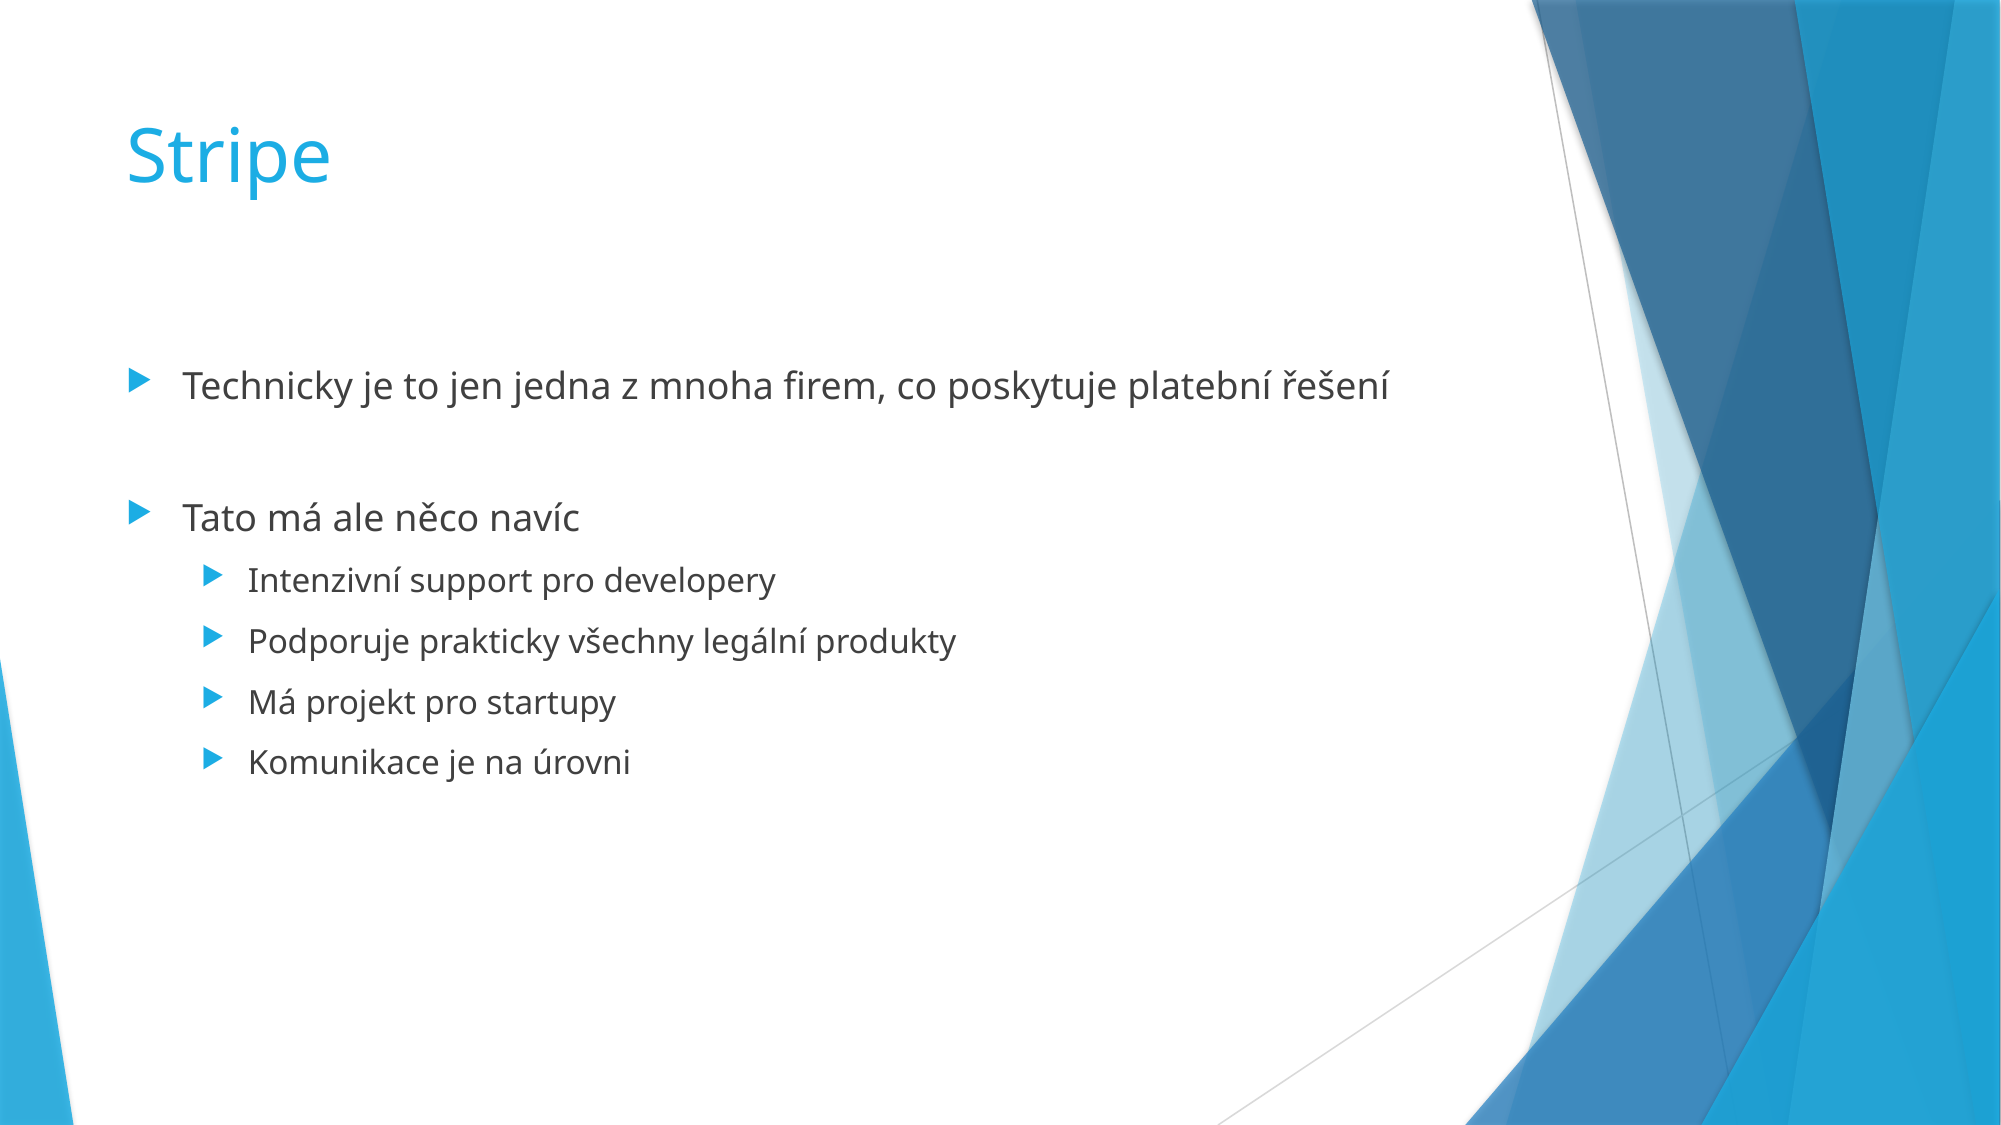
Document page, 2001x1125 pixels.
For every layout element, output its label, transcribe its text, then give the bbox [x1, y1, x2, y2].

list Technicky je to jen jedna z mnoha firem, co poskytuje platební řešení Tato má ale něco navíc Intenzivní support pro developery Podporuje prakticky všechny legální produkty Má projekt pro startupy Komunikace je na úrovni [111, 354, 1522, 992]
title Stripe [111, 99, 1522, 317]
